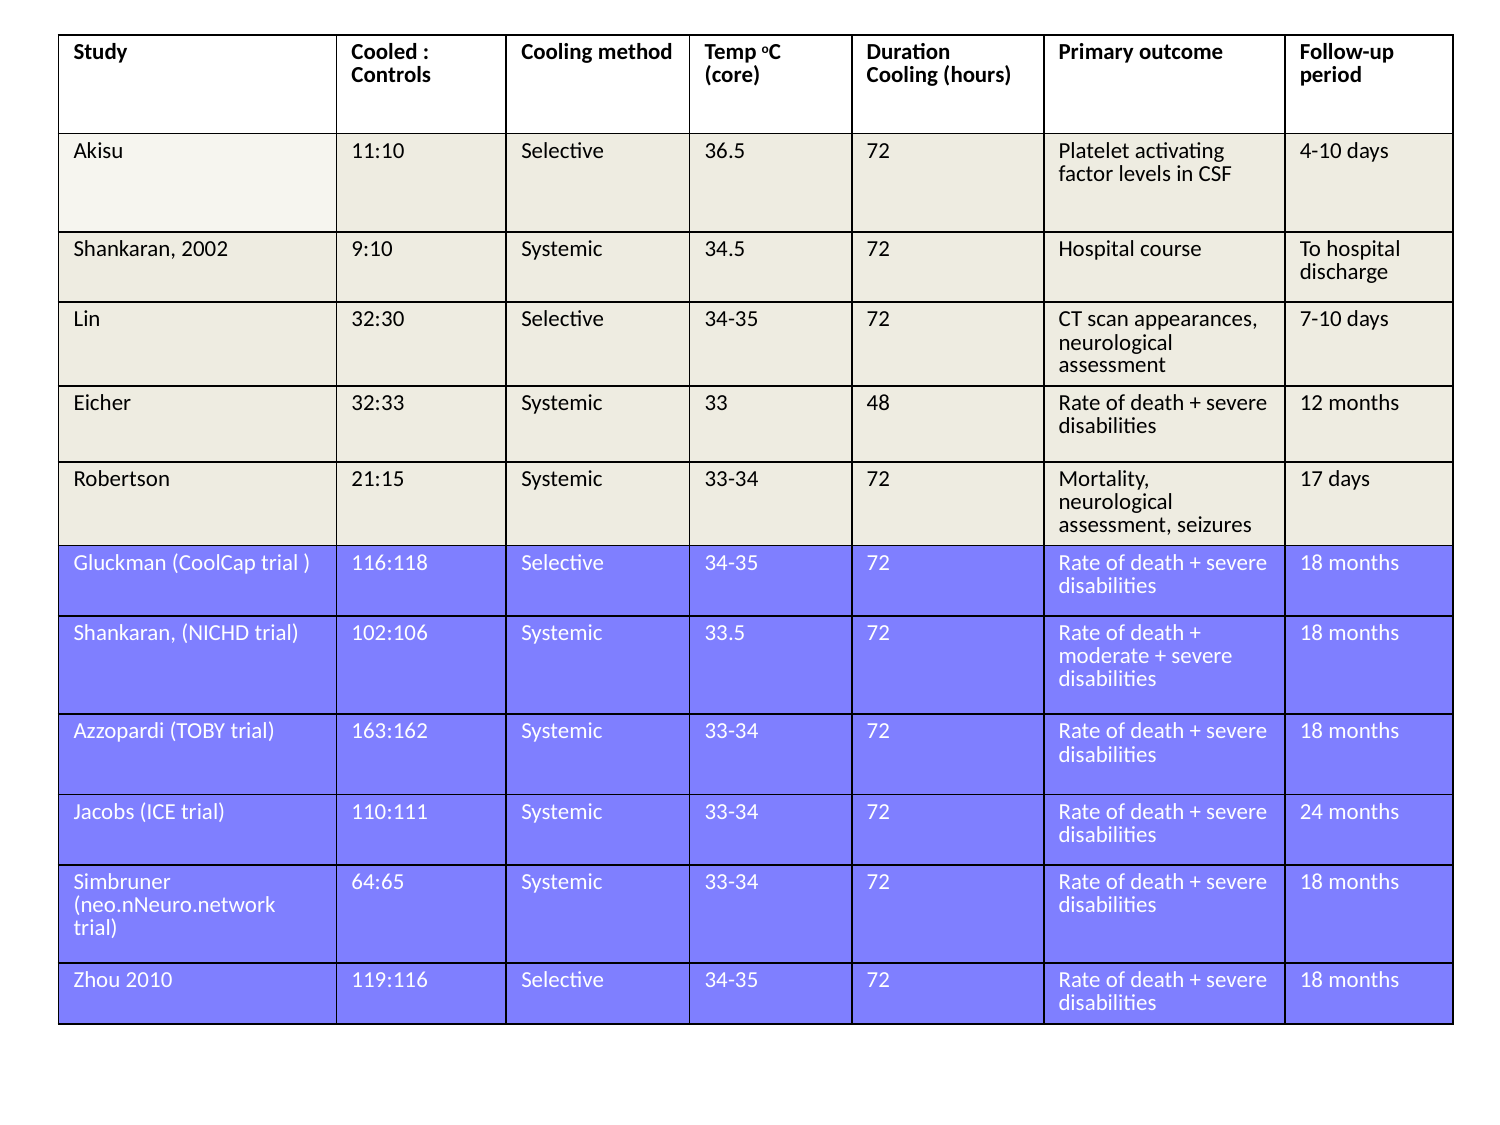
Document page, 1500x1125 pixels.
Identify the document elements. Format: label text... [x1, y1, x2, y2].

table_header Temp oC (core) [690, 36, 851, 133]
table_cell 12 months [1286, 387, 1452, 461]
table_cell Selective [507, 964, 689, 1023]
table_cell 34-35 [690, 303, 851, 385]
table_cell 32:33 [337, 387, 505, 461]
table_cell Rate of death + severe disabilities [1045, 964, 1284, 1023]
table_cell Simbruner (neo.nNeuro.network trial) [59, 866, 336, 962]
table_header Cooling method [507, 36, 689, 133]
table_cell Selective [507, 546, 689, 615]
table_cell 64:65 [337, 866, 505, 962]
table_cell Rate of death + moderate + severe disabilities [1045, 617, 1284, 713]
table_cell Rate of death + severe disabilities [1045, 387, 1284, 461]
table_cell Systemic [507, 715, 689, 794]
table_header Follow-up period [1286, 36, 1452, 133]
table_cell Lin [59, 303, 336, 385]
table_cell 102:106 [337, 617, 505, 713]
table_cell Eicher [59, 387, 336, 461]
table_cell Rate of death + severe disabilities [1045, 795, 1284, 864]
table_cell 163:162 [337, 715, 505, 794]
table_cell CT scan appearances, neurological assessment [1045, 303, 1284, 385]
table_cell Shankaran, (NICHD trial) [59, 617, 336, 713]
table_cell 116:118 [337, 546, 505, 615]
table_cell 18 months [1286, 715, 1452, 794]
table_cell Rate of death + severe disabilities [1045, 546, 1284, 615]
table_cell 32:30 [337, 303, 505, 385]
table_cell 34-35 [690, 546, 851, 615]
table_cell Systemic [507, 617, 689, 713]
table_cell 9:10 [337, 233, 505, 301]
table_header Cooled : Controls [337, 36, 505, 133]
table_cell Systemic [507, 233, 689, 301]
table_header Study [59, 36, 336, 133]
table_cell 4-10 days [1286, 134, 1452, 231]
table_cell 18 months [1286, 546, 1452, 615]
table_cell 33.5 [690, 617, 851, 713]
table_cell 33-34 [690, 795, 851, 864]
table_cell Gluckman (CoolCap trial ) [59, 546, 336, 615]
table_cell Systemic [507, 387, 689, 461]
table_cell Zhou 2010 [59, 964, 336, 1023]
table_cell 33 [690, 387, 851, 461]
table_cell 72 [853, 964, 1043, 1023]
table_cell Jacobs (ICE trial) [59, 795, 336, 864]
table_cell 17 days [1286, 463, 1452, 545]
table_header Duration Cooling (hours) [853, 36, 1043, 133]
table_cell 36.5 [690, 134, 851, 231]
table_cell Systemic [507, 463, 689, 545]
table_cell 72 [853, 134, 1043, 231]
table_cell 72 [853, 617, 1043, 713]
table_cell Azzopardi (TOBY trial) [59, 715, 336, 794]
table_cell Rate of death + severe disabilities [1045, 866, 1284, 962]
table_cell 48 [853, 387, 1043, 461]
table_cell 21:15 [337, 463, 505, 545]
table_cell 18 months [1286, 617, 1452, 713]
table_cell 72 [853, 546, 1043, 615]
table_cell Akisu [59, 134, 336, 231]
table_cell Hospital course [1045, 233, 1284, 301]
table_cell 33-34 [690, 866, 851, 962]
table_cell 18 months [1286, 964, 1452, 1023]
table_cell Rate of death + severe disabilities [1045, 715, 1284, 794]
table_cell 119:116 [337, 964, 505, 1023]
table_cell Robertson [59, 463, 336, 545]
table_cell Selective [507, 303, 689, 385]
table_cell 110:111 [337, 795, 505, 864]
table_cell 72 [853, 233, 1043, 301]
table_cell 72 [853, 303, 1043, 385]
table_cell 11:10 [337, 134, 505, 231]
table_cell 33-34 [690, 463, 851, 545]
table_cell 24 months [1286, 795, 1452, 864]
table_cell To hospital discharge [1286, 233, 1452, 301]
table_cell 34.5 [690, 233, 851, 301]
table_cell 72 [853, 866, 1043, 962]
table_cell Selective [507, 134, 689, 231]
table_header Primary outcome [1045, 36, 1284, 133]
table_cell 33-34 [690, 715, 851, 794]
table_cell 72 [853, 795, 1043, 864]
table_cell Platelet activating factor levels in CSF [1045, 134, 1284, 231]
table_cell 34-35 [690, 964, 851, 1023]
table_cell Systemic [507, 866, 689, 962]
table_cell 18 months [1286, 866, 1452, 962]
table_cell Shankaran, 2002 [59, 233, 336, 301]
table_cell 7-10 days [1286, 303, 1452, 385]
table_cell 72 [853, 715, 1043, 794]
table_cell Systemic [507, 795, 689, 864]
table_cell 72 [853, 463, 1043, 545]
table_cell Mortality, neurological assessment, seizures [1045, 463, 1284, 545]
